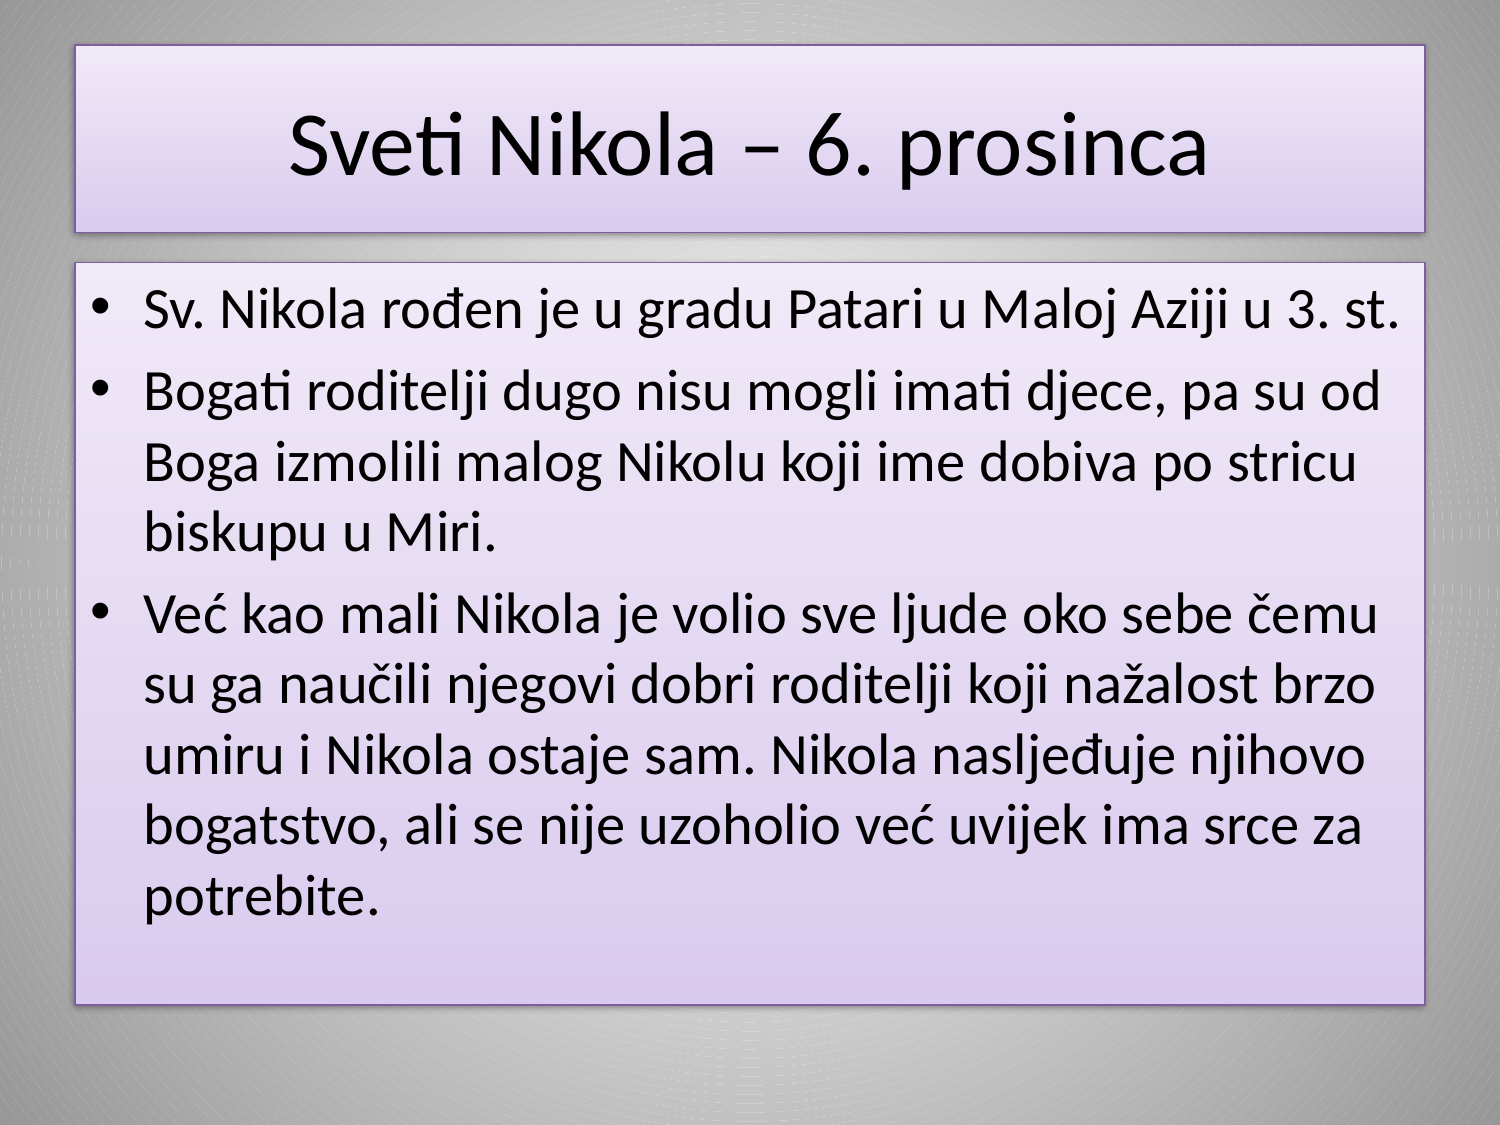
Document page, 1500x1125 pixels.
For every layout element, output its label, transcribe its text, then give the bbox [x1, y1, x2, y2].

title Sveti Nikola – 6. prosinca [74, 44, 1426, 233]
list Sv. Nikola rođen je u gradu Patari u Maloj Aziji u 3. st. Bogati roditelji dugo nisu mogli imati djece, pa su od Boga izmolili malog Nikolu koji ime dobiva po stricu biskupu u Miri. Već kao mali Nikola je volio sve ljude oko sebe čemu su ga naučili njegovi dobri roditelji koji nažalost brzo umiru i Nikola ostaje sam. Nikola nasljeđuje njihovo bogatstvo, ali se nije uzoholio već uvijek ima srce za potrebite. [74, 262, 1426, 1006]
